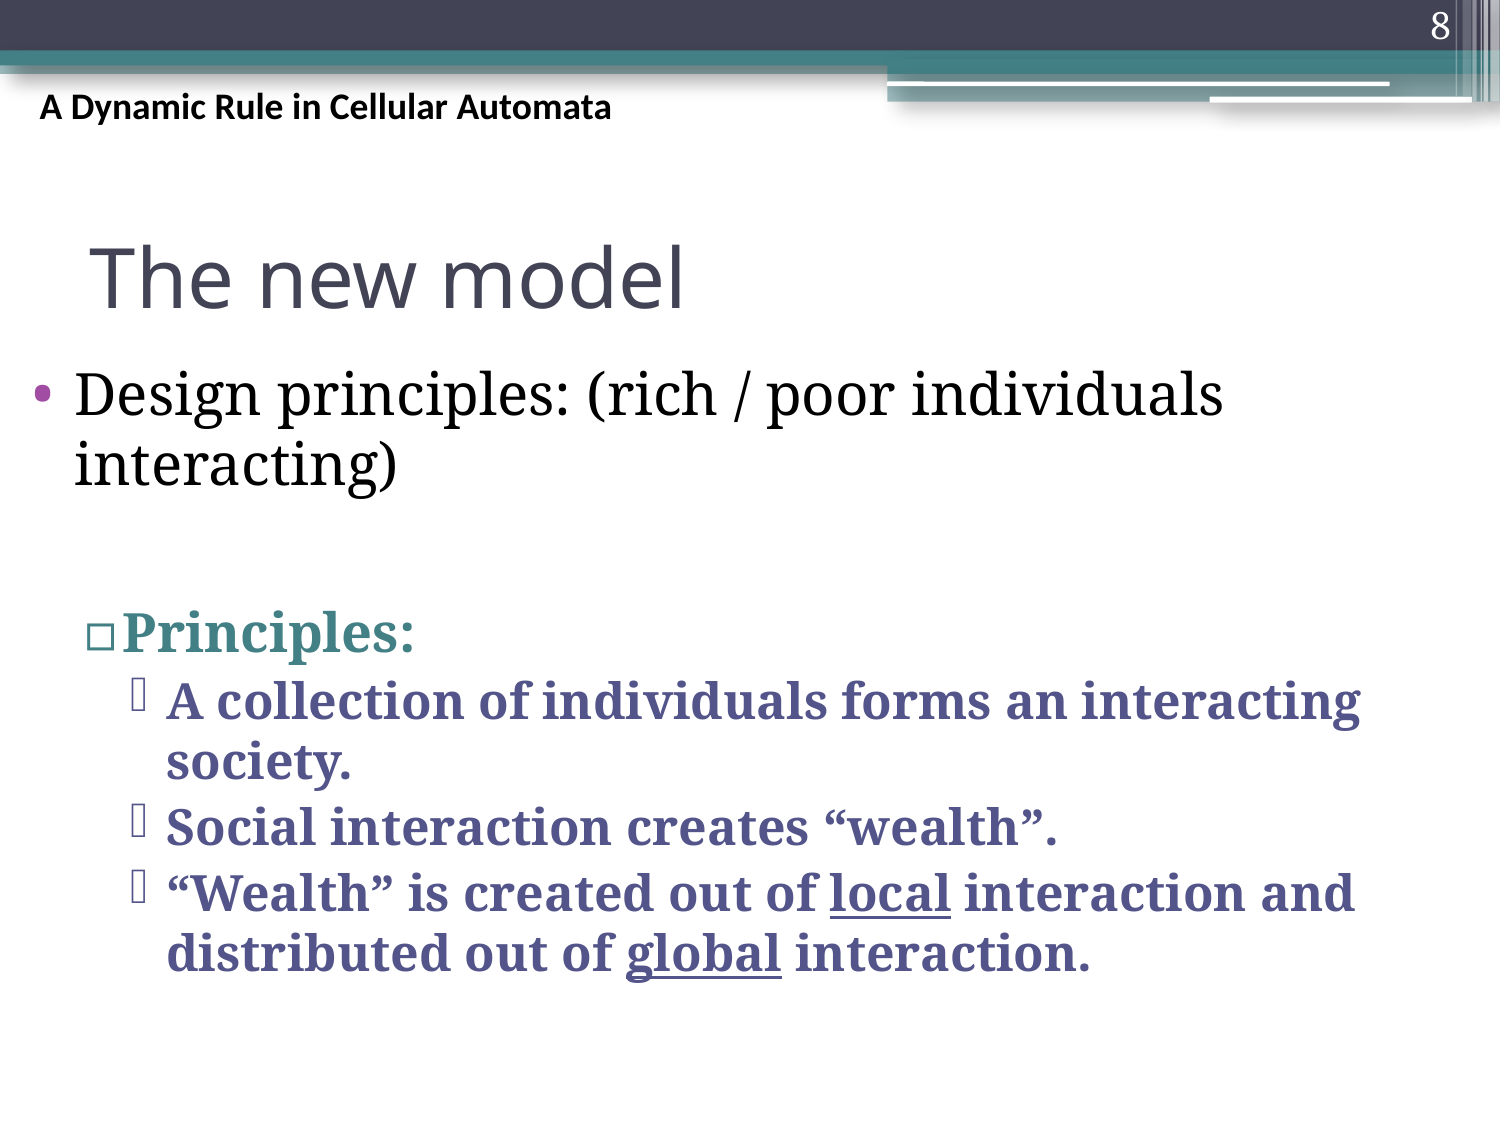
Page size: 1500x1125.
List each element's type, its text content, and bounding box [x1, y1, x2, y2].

list Design principles: (rich / poor individuals interacting) Principles: A collection of individuals forms an interacting society. Social interaction creates “wealth”. “Wealth” is created out of local interaction and distributed out of global interaction. [0, 350, 1500, 1125]
text_box A Dynamic Rule in Cellular Automata [24, 74, 863, 135]
slide_number 8 [1341, 0, 1466, 61]
title The new model [75, 187, 1425, 350]
